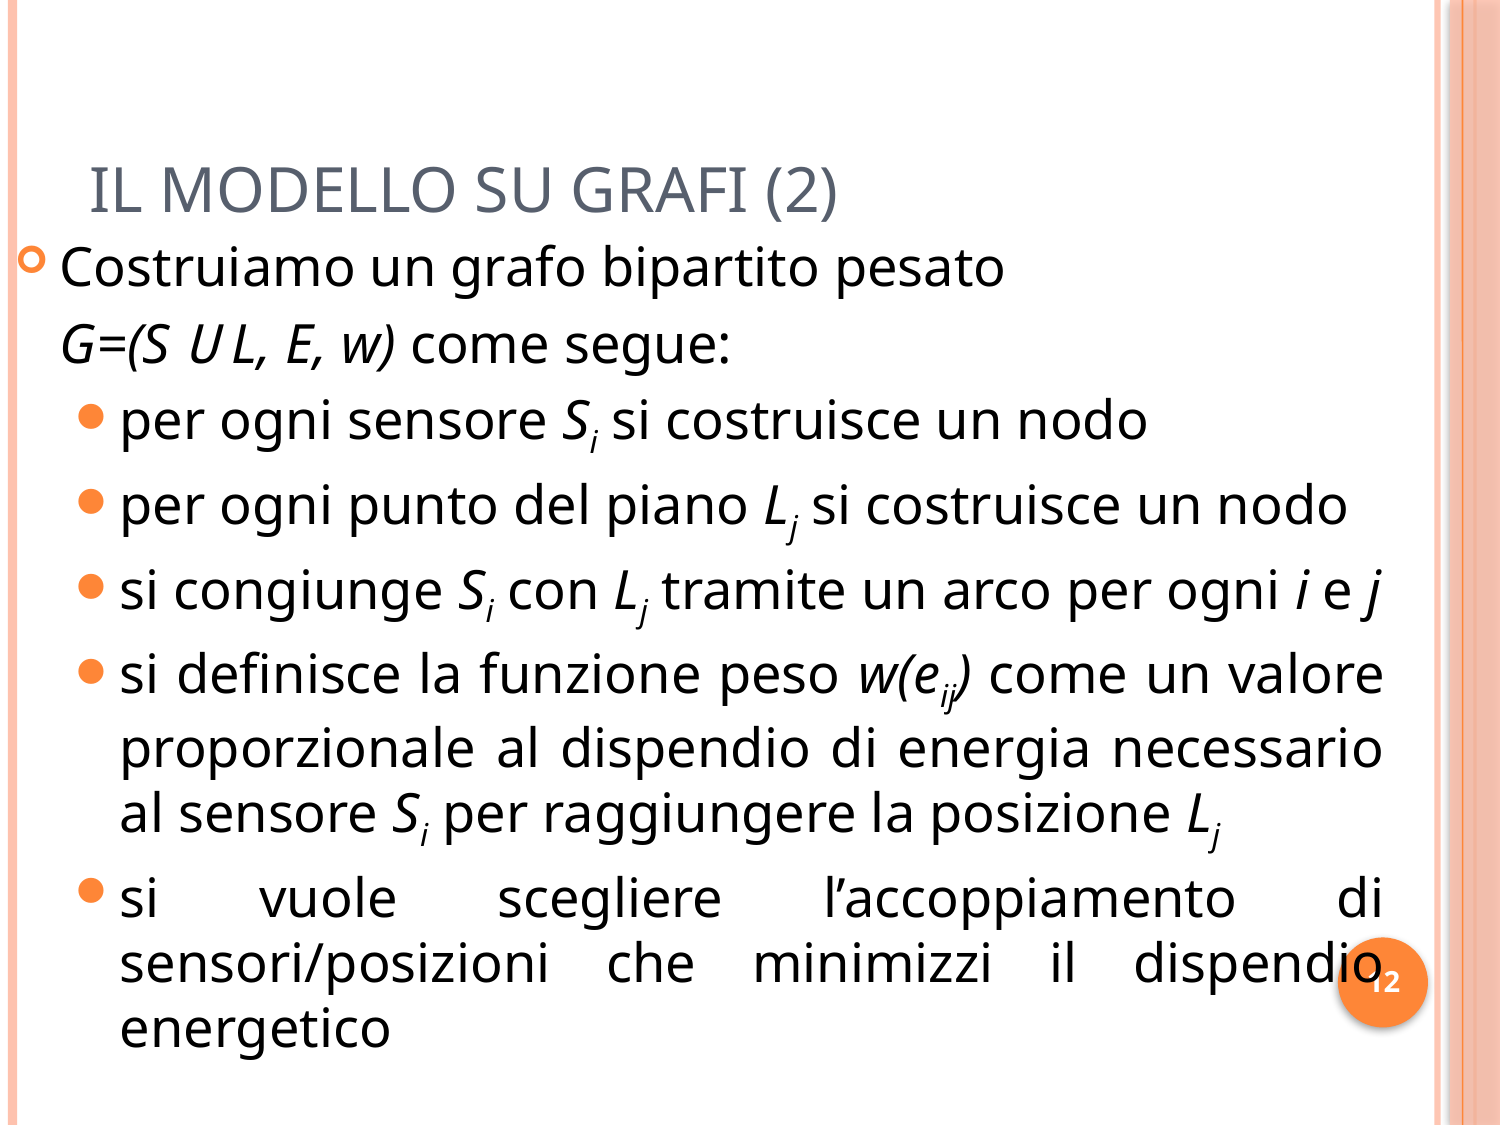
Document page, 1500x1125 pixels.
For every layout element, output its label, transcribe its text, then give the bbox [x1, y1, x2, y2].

slide_number 12 [1333, 940, 1434, 1027]
title Il Modello su Grafi (2) [75, 45, 1300, 224]
list Costruiamo un grafo bipartito pesato G=(S U L, E, w) come segue: per ogni sensore Si si costruisce un nodo per ogni punto del piano Lj si costruisce un nodo si congiunge Si con Lj tramite un arco per ogni i e j si definisce la funzione peso w(eij) come un valore proporzionale al dispendio di energia necessario al sensore Si per raggiungere la posizione Lj si vuole scegliere l’accoppiamento di sensori/posizioni che minimizzi il dispendio energetico [0, 224, 1400, 1066]
